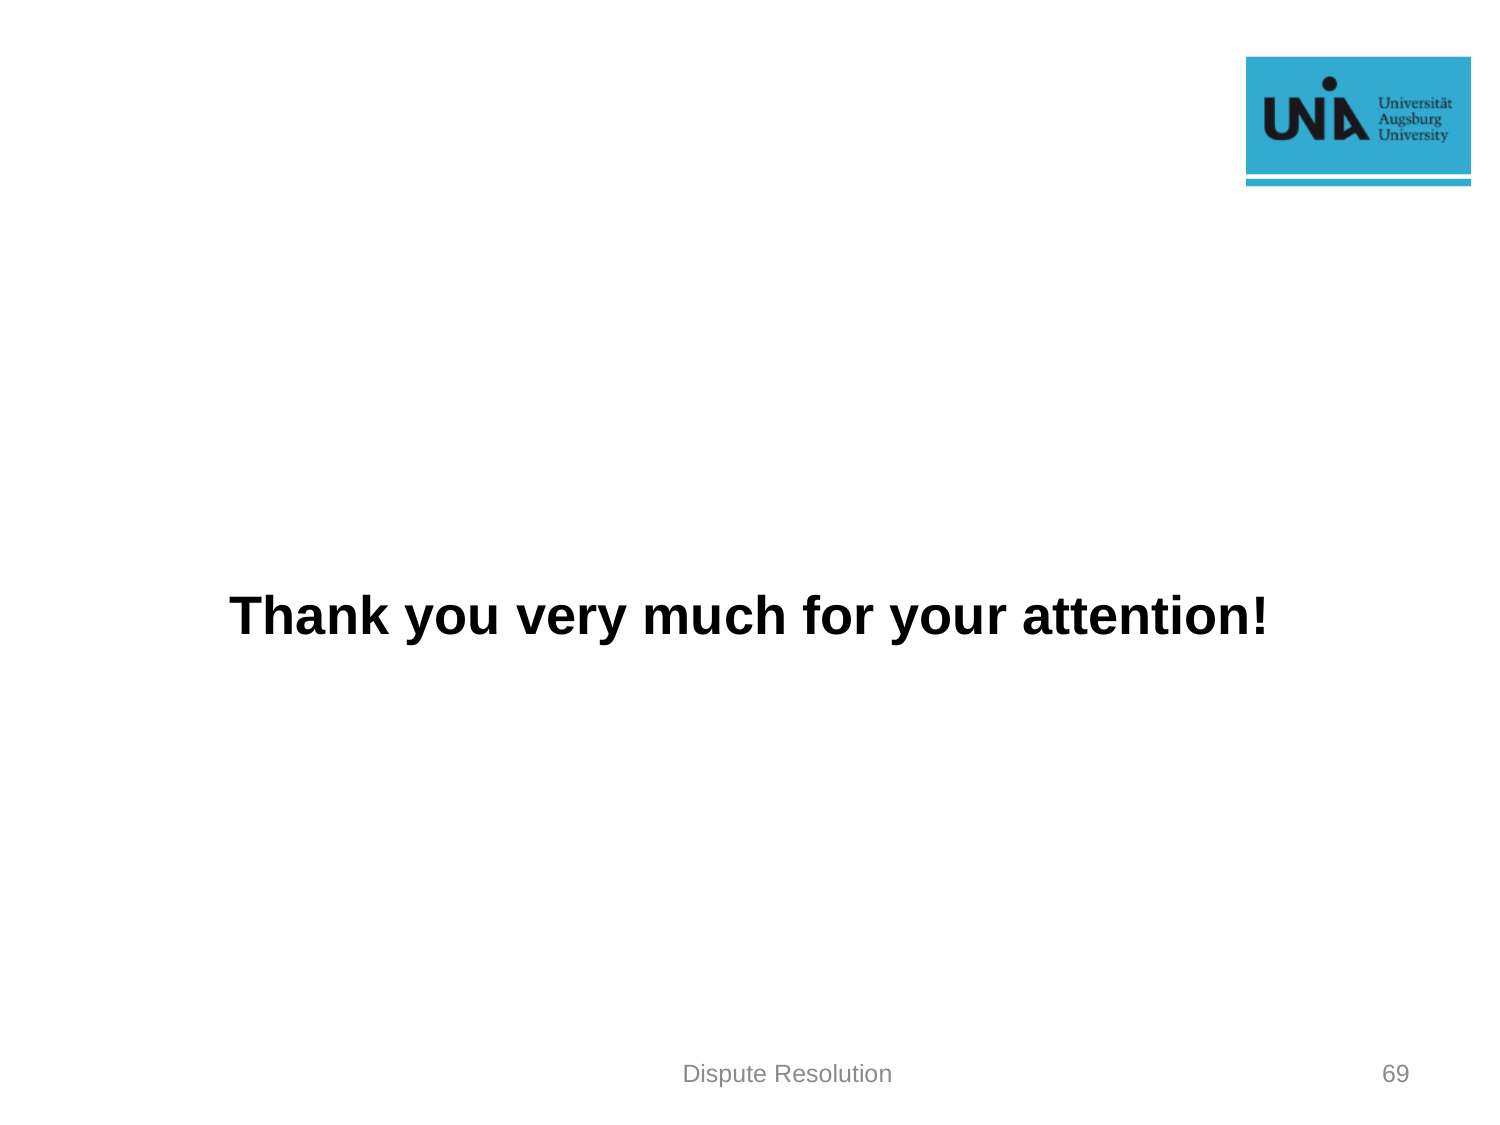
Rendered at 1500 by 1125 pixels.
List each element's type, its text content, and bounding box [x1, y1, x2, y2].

footer Dispute Resolution [254, 1042, 1322, 1103]
slide_number 69 [1338, 1042, 1425, 1103]
list Thank you very much for your attention! [75, 219, 1425, 1005]
picture [1246, 42, 1471, 188]
